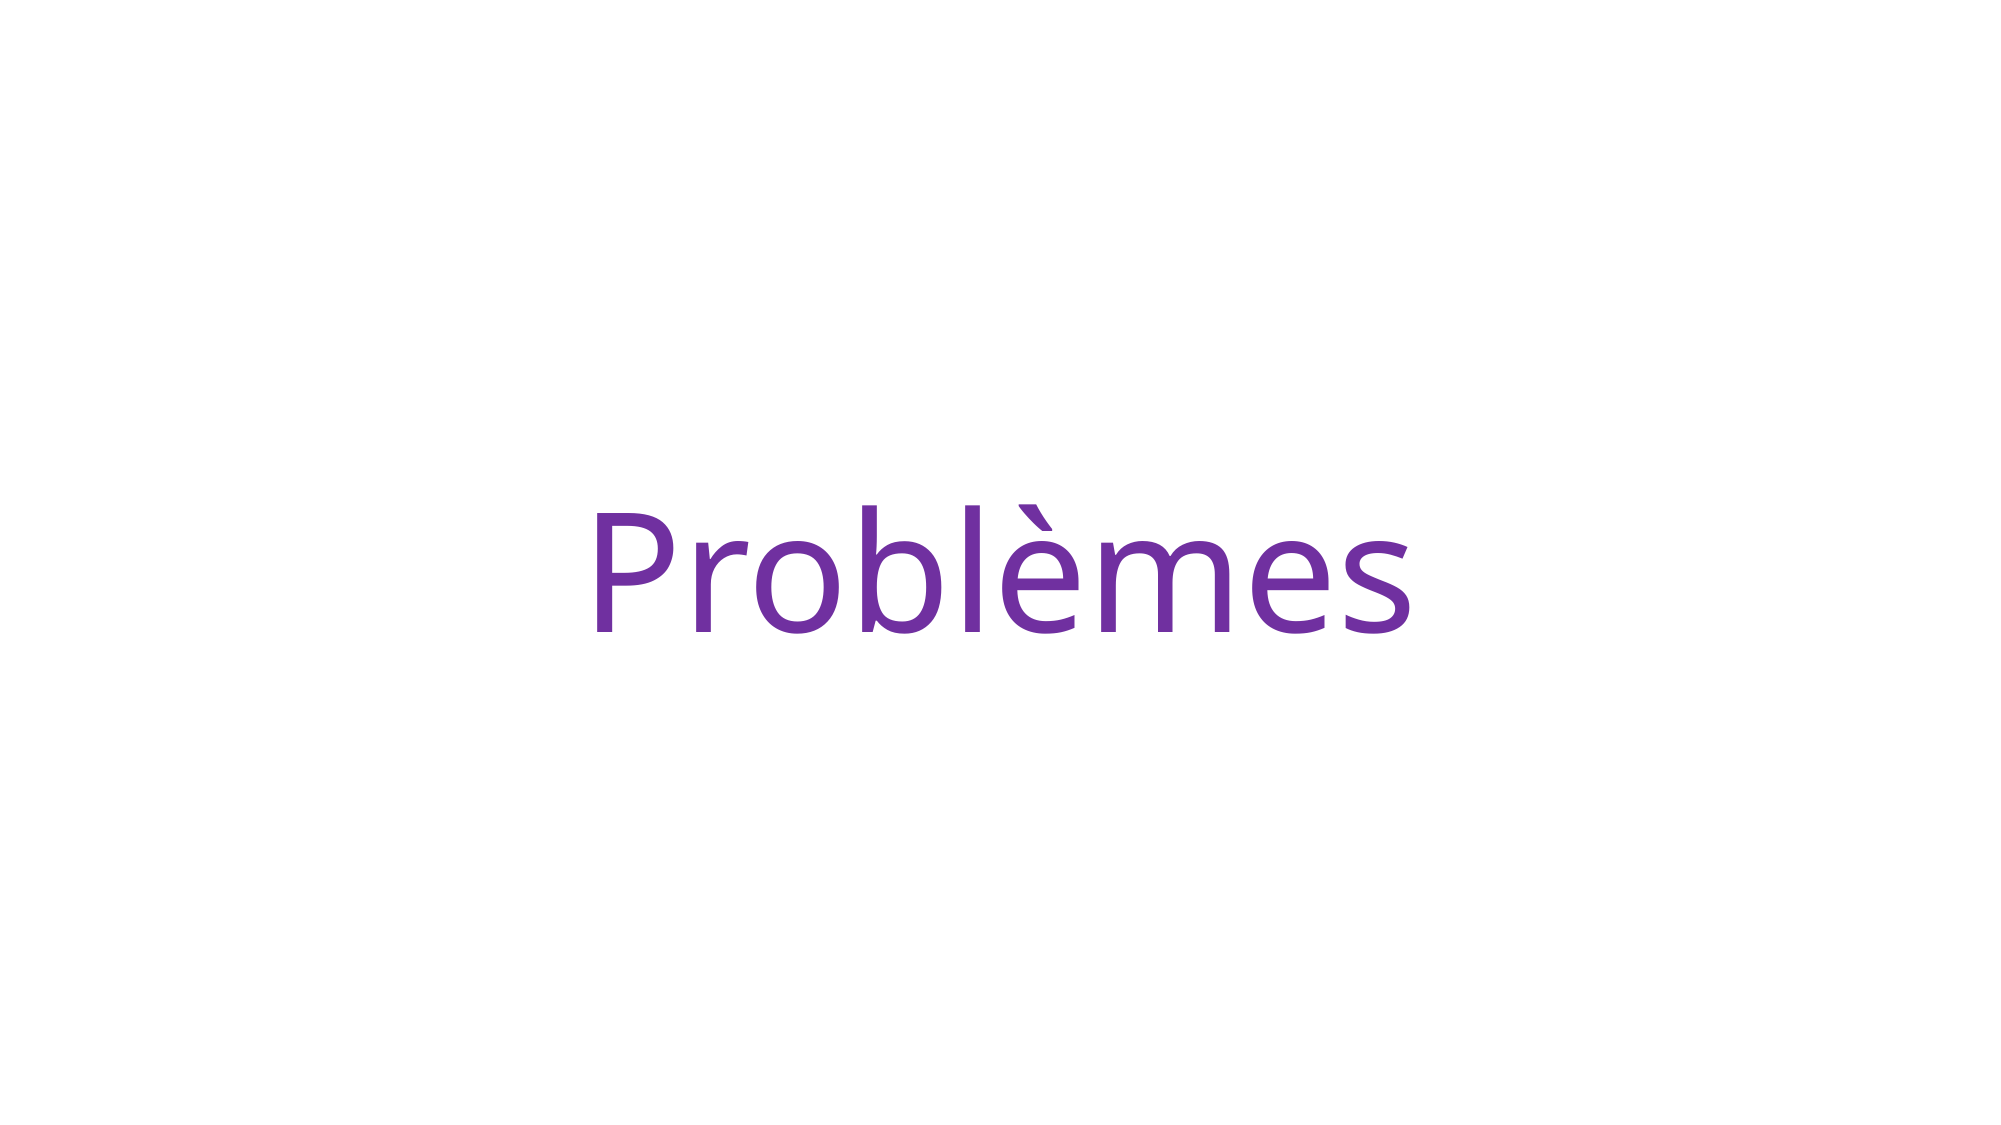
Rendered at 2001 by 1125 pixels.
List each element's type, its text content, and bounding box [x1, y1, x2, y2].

title Problèmes [249, 448, 1750, 677]
